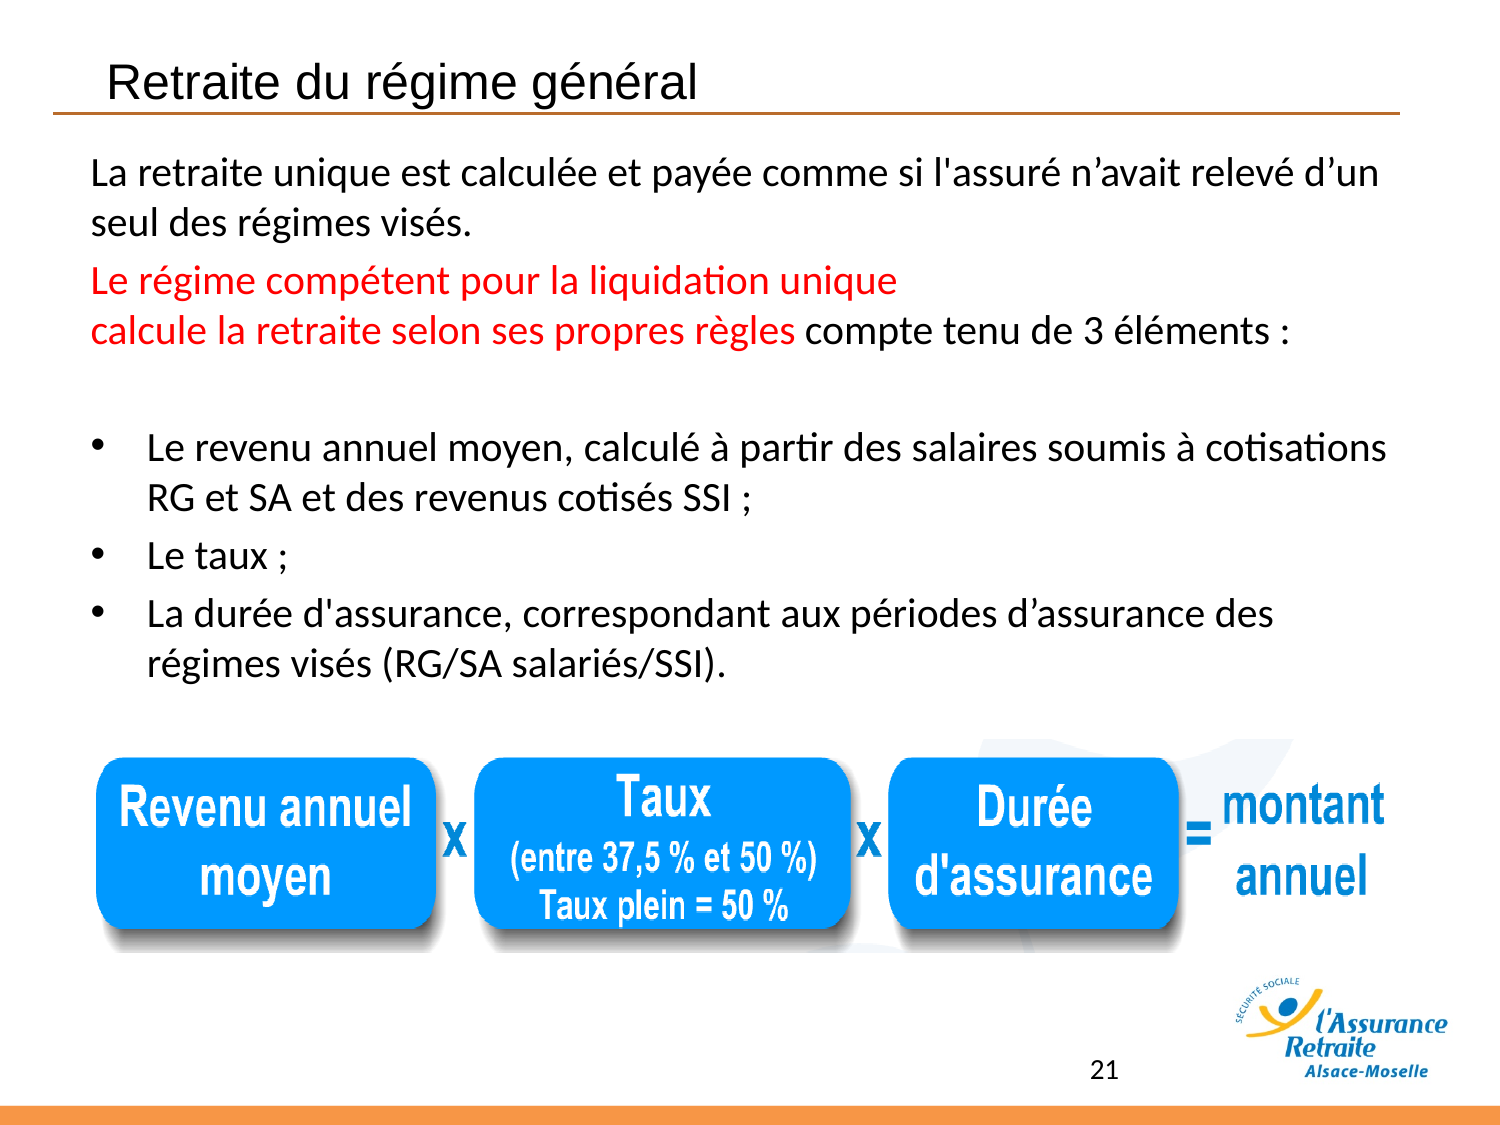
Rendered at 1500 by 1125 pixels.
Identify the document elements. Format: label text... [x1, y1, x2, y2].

picture [88, 739, 1400, 953]
text_box Retraite du régime général [92, 42, 714, 113]
text_box Retraite du régime général [92, 114, 714, 118]
picture [1425, 964, 1460, 1090]
slide_number 21 [1074, 1047, 1425, 1103]
list La retraite unique est calculée et payée comme si l'assuré n’avait relevé d’un seul des régimes visés. Le régime compétent pour la liquidation unique calcule la retraite selon ses propres règles compte tenu de 3 éléments : Le revenu annuel moyen, calculé à partir des salaires soumis à cotisations RG et SA et des revenus cotisés SSI ; Le taux ; La durée d'assurance, correspondant aux périodes d’assurance des régimes visés (RG/SA salariés/SSI). [75, 137, 1426, 1047]
text_box [29, 19, 1305, 161]
